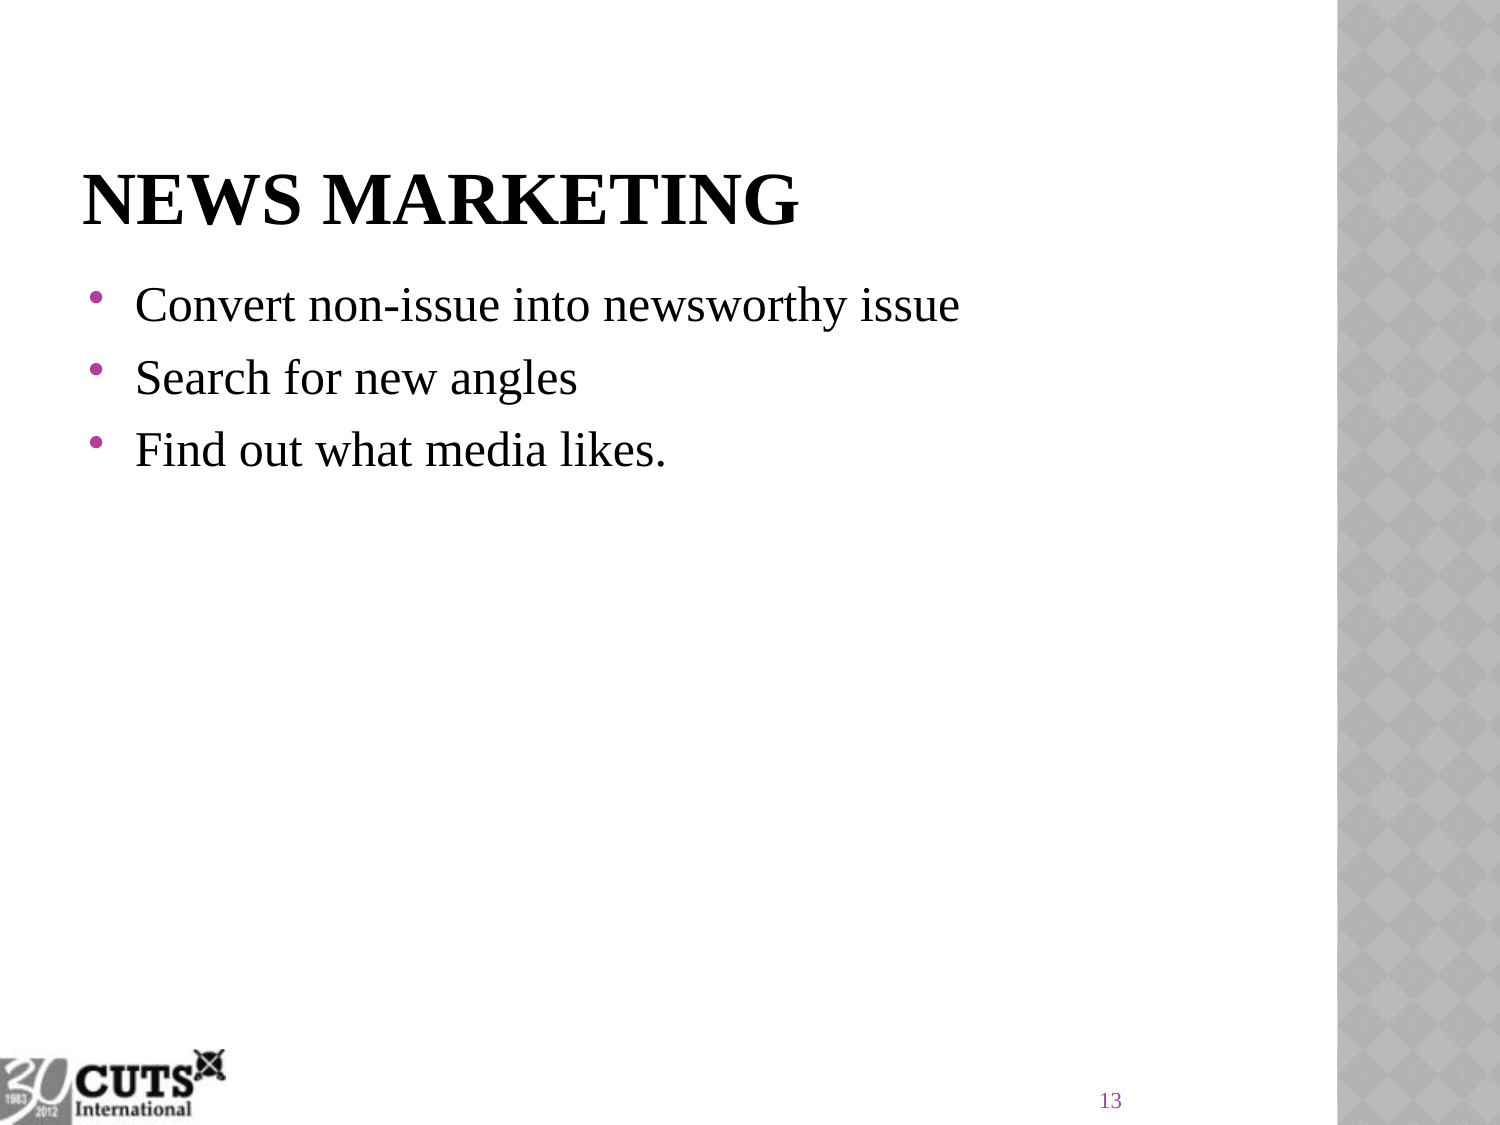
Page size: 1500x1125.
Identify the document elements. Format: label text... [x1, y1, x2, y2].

title News Marketing [75, 52, 1263, 240]
list Convert non-issue into newsworthy issue Search for new angles Find out what media likes. [74, 263, 1263, 1060]
picture [0, 1049, 226, 1125]
slide_number 13 [1025, 1075, 1123, 1113]
